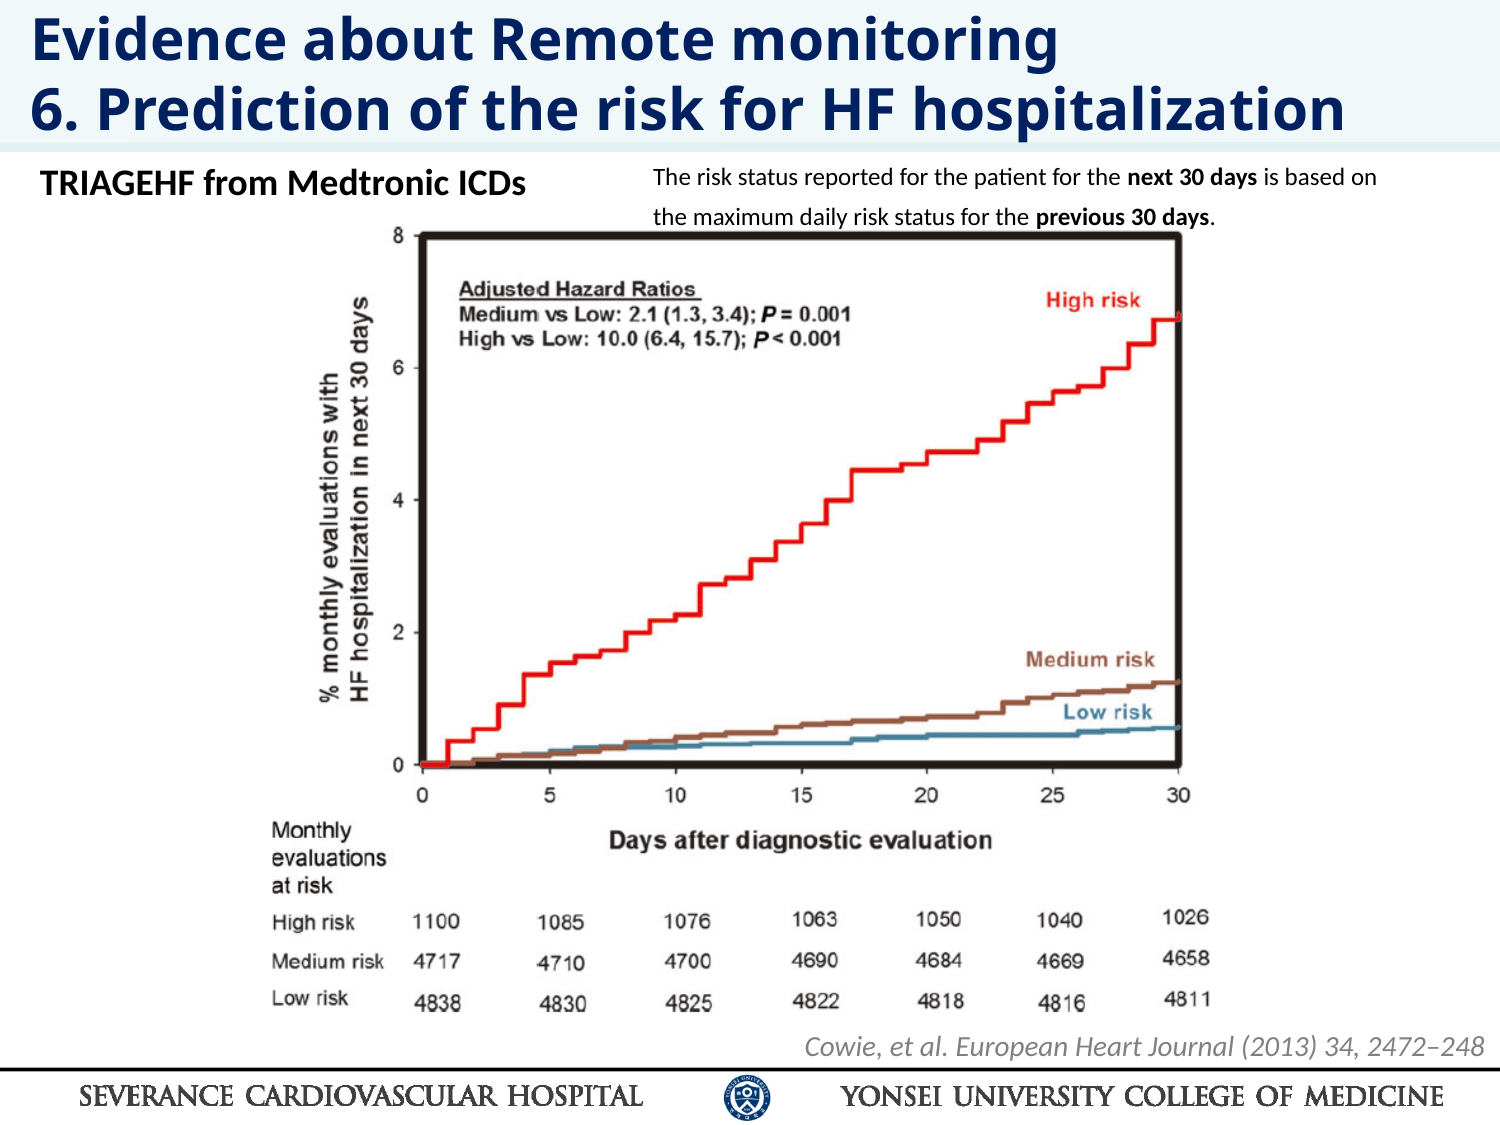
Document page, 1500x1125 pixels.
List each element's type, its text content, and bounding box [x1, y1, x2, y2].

text_box Evidence about Remote monitoring 6. Prediction of the risk for HF hospitalization [0, 0, 1500, 144]
text_box Cowie, et al. European Heart Journal (2013) 34, 2472–248 [618, 1020, 1500, 1071]
text_box TRIAGEHF from Medtronic ICDs [25, 150, 542, 210]
text_box The risk status reported for the patient for the next 30 days is based on the maximum daily risk status for the previous 30 days. [638, 143, 1414, 238]
picture [247, 223, 1253, 1021]
picture [723, 1073, 772, 1121]
